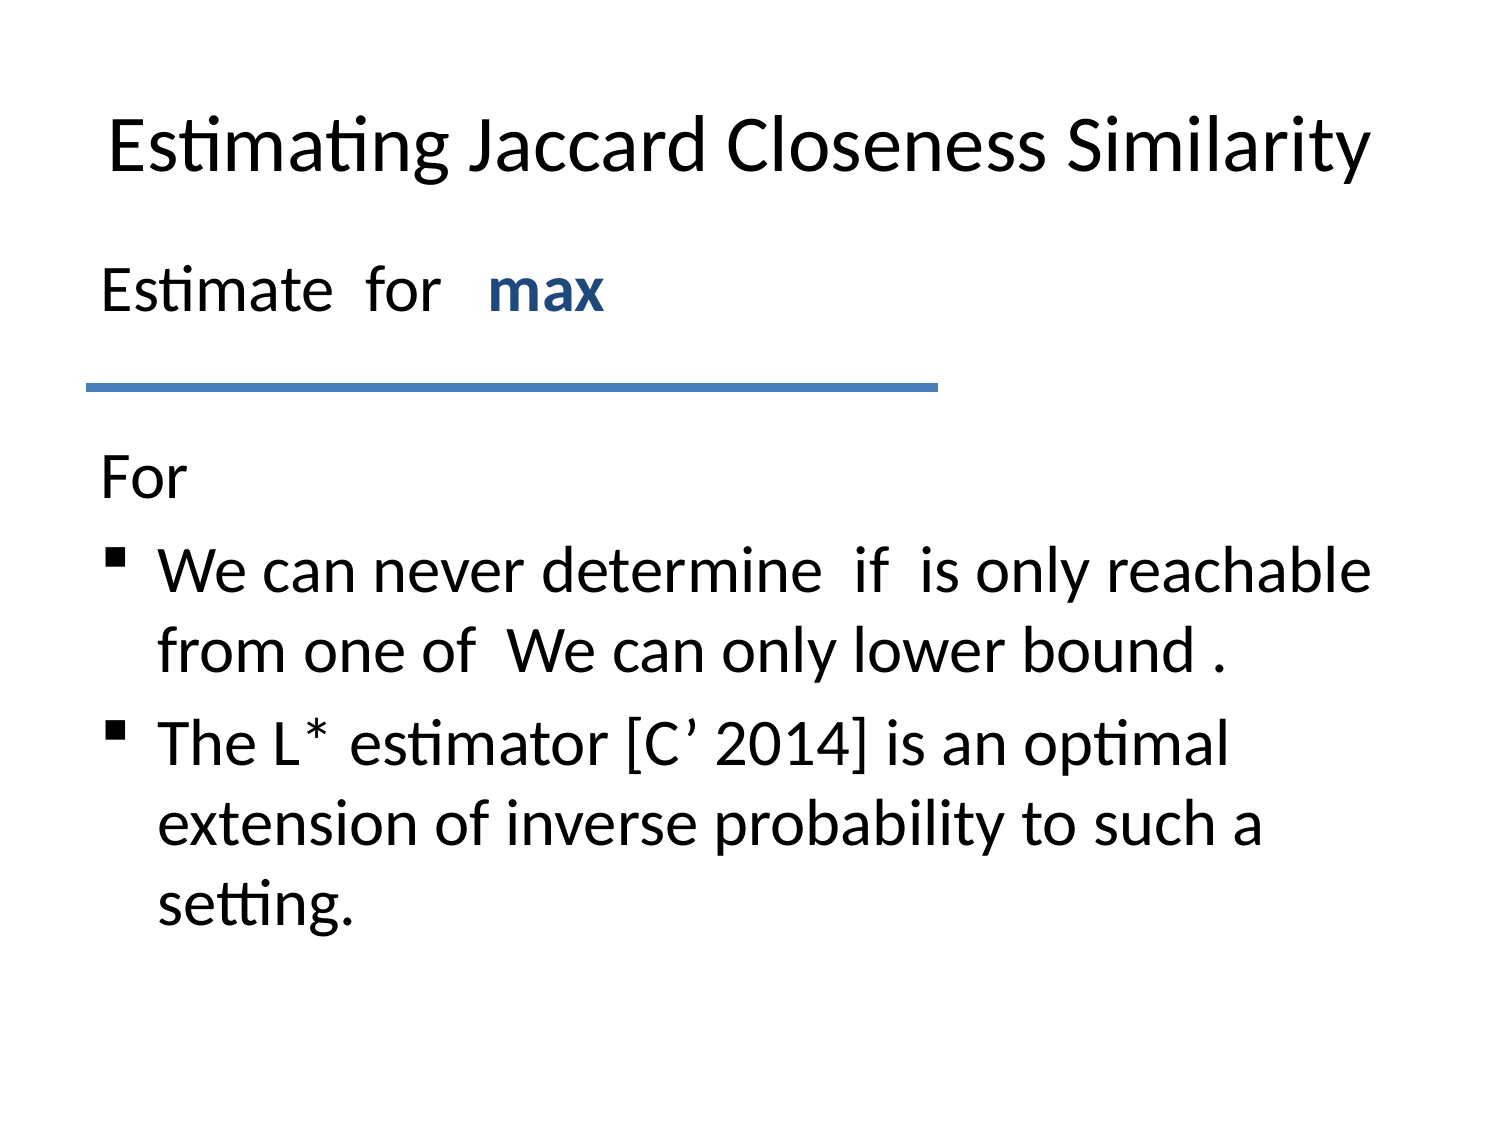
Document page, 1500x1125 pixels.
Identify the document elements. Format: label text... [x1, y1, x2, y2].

title Estimating Jaccard Closeness Similarity [75, 45, 1425, 233]
